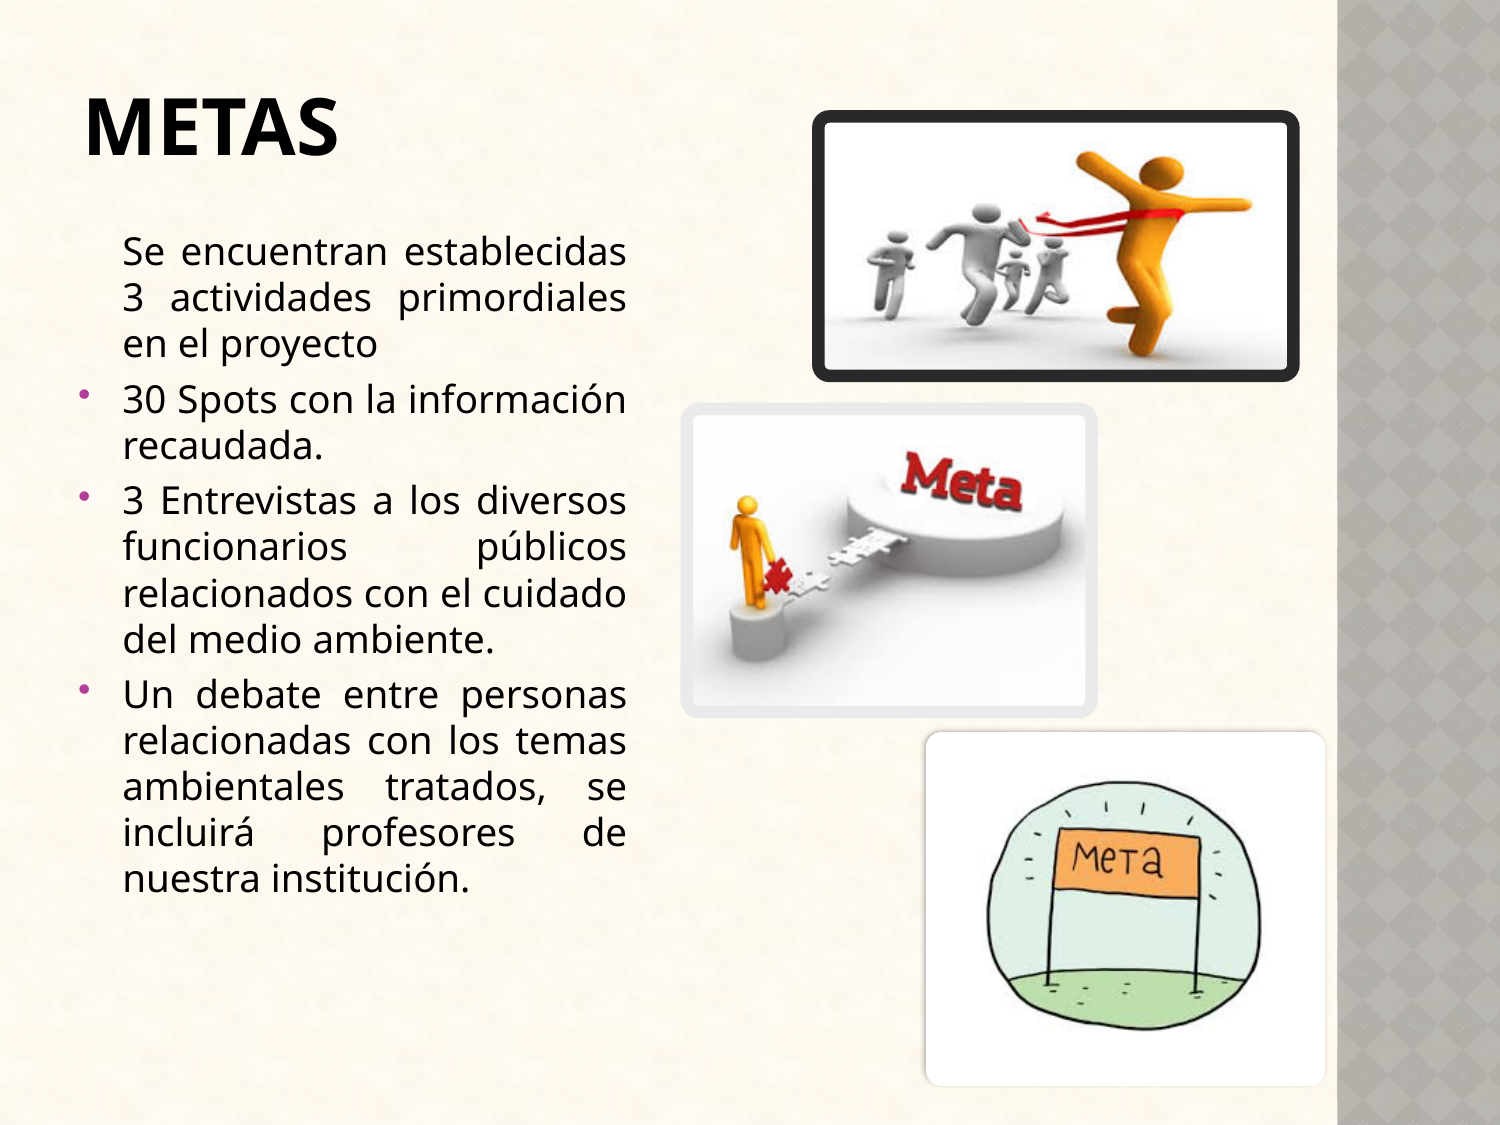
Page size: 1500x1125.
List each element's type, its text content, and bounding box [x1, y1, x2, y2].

picture [817, 116, 1294, 377]
picture [686, 408, 1092, 713]
picture [956, 762, 1294, 1056]
list Se encuentran establecidas 3 actividades primordiales en el proyecto 30 Spots con la información recaudada. 3 Entrevistas a los diversos funcionarios públicos relacionados con el cuidado del medio ambiente. Un debate entre personas relacionadas con los temas ambientales tratados, se incluirá profesores de nuestra institución. [64, 219, 643, 963]
title METAS [75, 0, 1263, 172]
